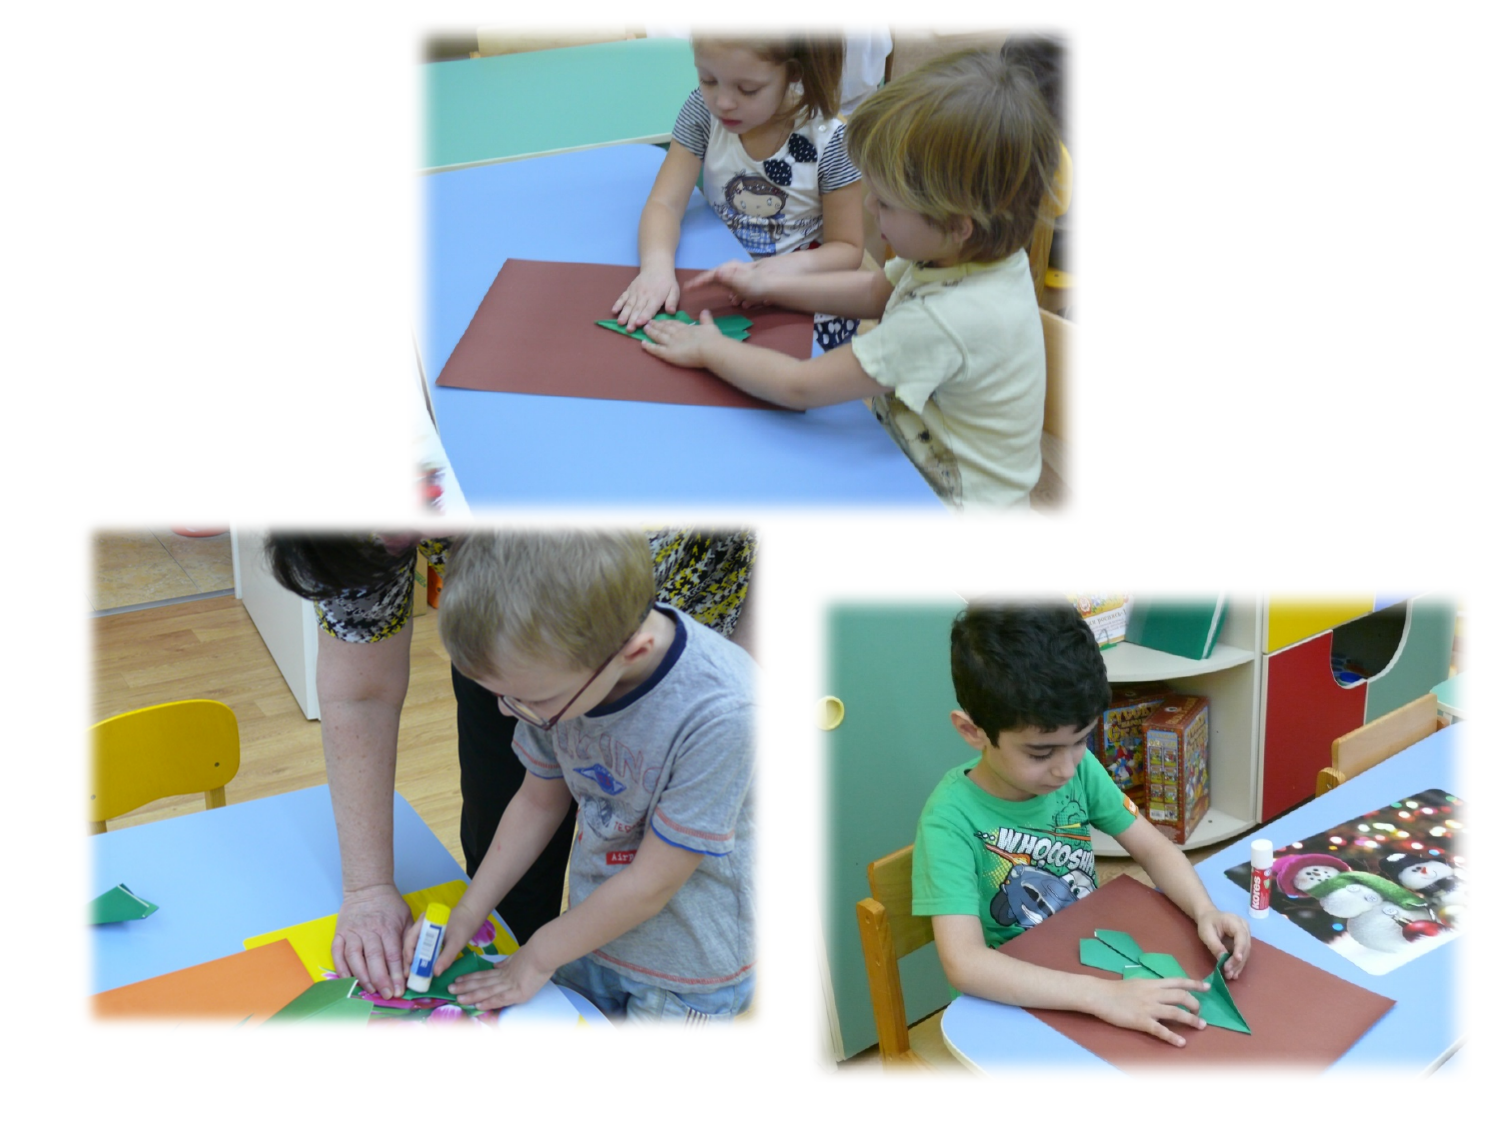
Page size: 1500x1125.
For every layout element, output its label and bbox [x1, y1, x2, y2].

picture [76, 514, 771, 1036]
list [808, 585, 1472, 1084]
list [407, 18, 1082, 526]
